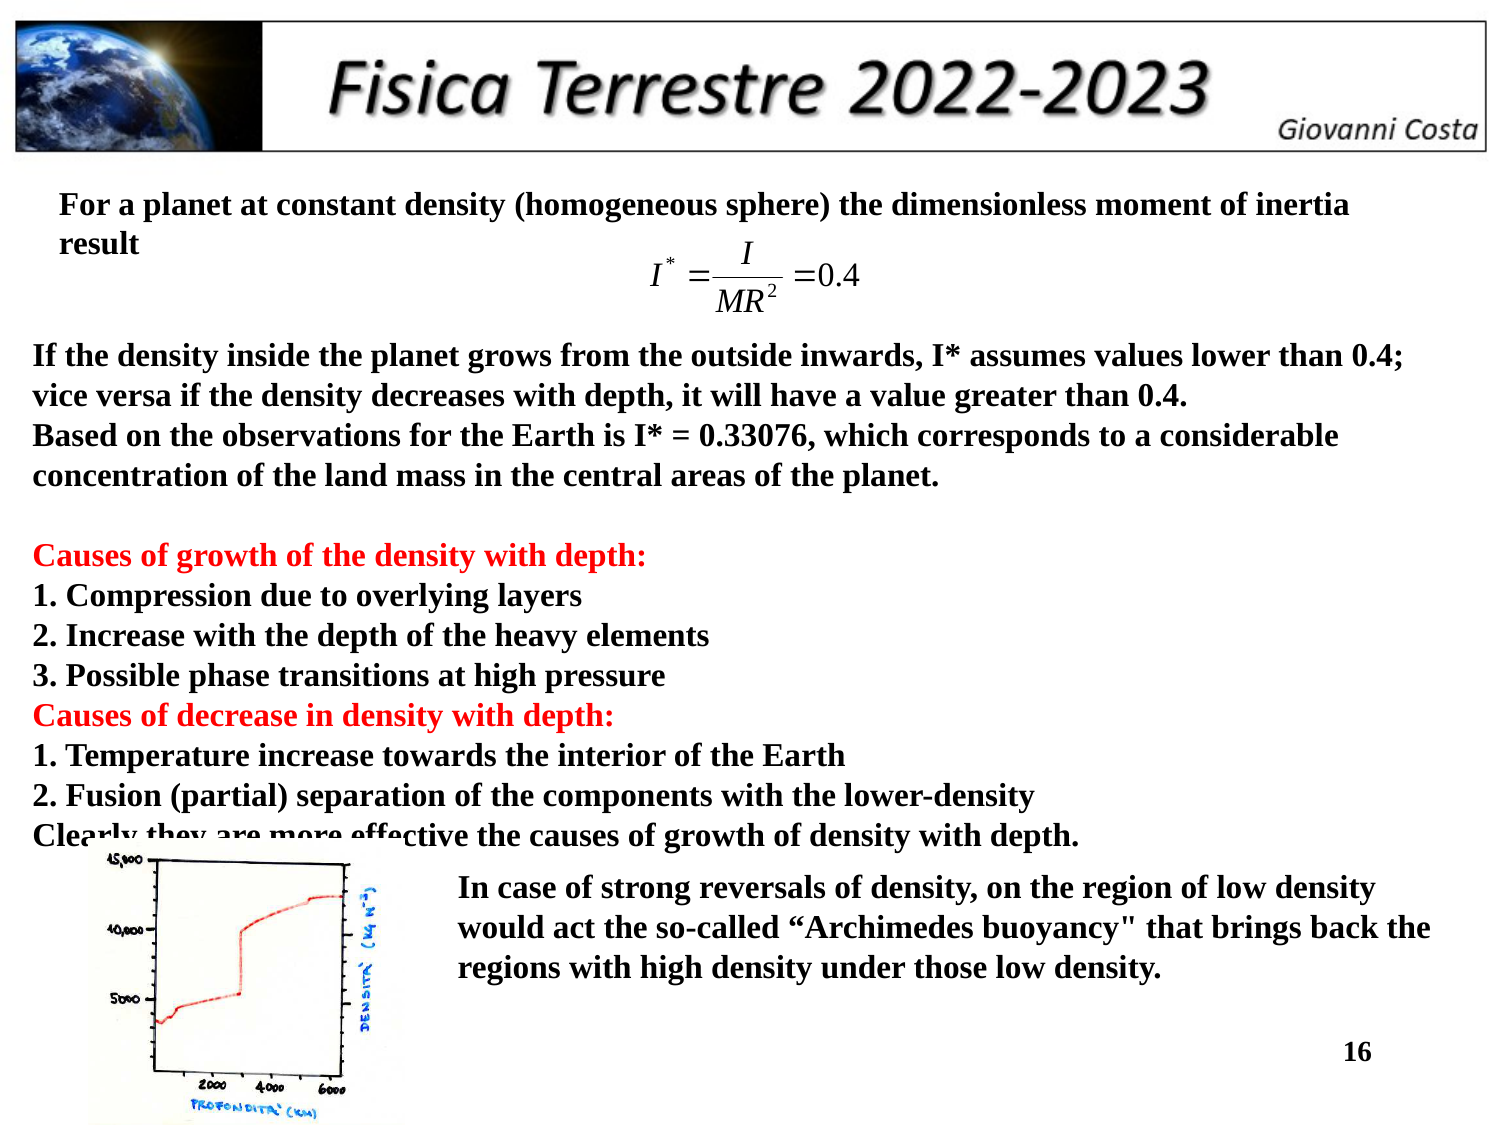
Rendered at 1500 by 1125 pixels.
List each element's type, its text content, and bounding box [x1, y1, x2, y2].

text_box If the density inside the planet grows from the outside inwards, I* assumes values lower than 0.4; vice versa if the density decreases with depth, it will have a value greater than 0.4. Based on the observations for the Earth is I* = 0.33076, which corresponds to a considerable concentration of the land mass in the central areas of the planet. Causes of growth of the density with depth: 1. Compression due to overlying layers 2. Increase with the depth of the heavy elements 3. Possible phase transitions at high pressure Causes of decrease in density with depth: 1. Temperature increase towards the interior of the Earth 2. Fusion (partial) separation of the components with the lower-density Clearly they are more effective the causes of growth of density with depth. [17, 326, 1483, 940]
text_box In case of strong reversals of density, on the region of low density would act the so-called “Archimedes buoyancy" that brings back the regions with high density under those low density. [442, 857, 1471, 1033]
slide_number 16 [1074, 1033, 1388, 1101]
picture [0, 0, 1500, 1125]
text_box For a planet at constant density (homogeneous sphere) the dimensionless moment of inertia result [44, 174, 1456, 309]
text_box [643, 231, 866, 321]
